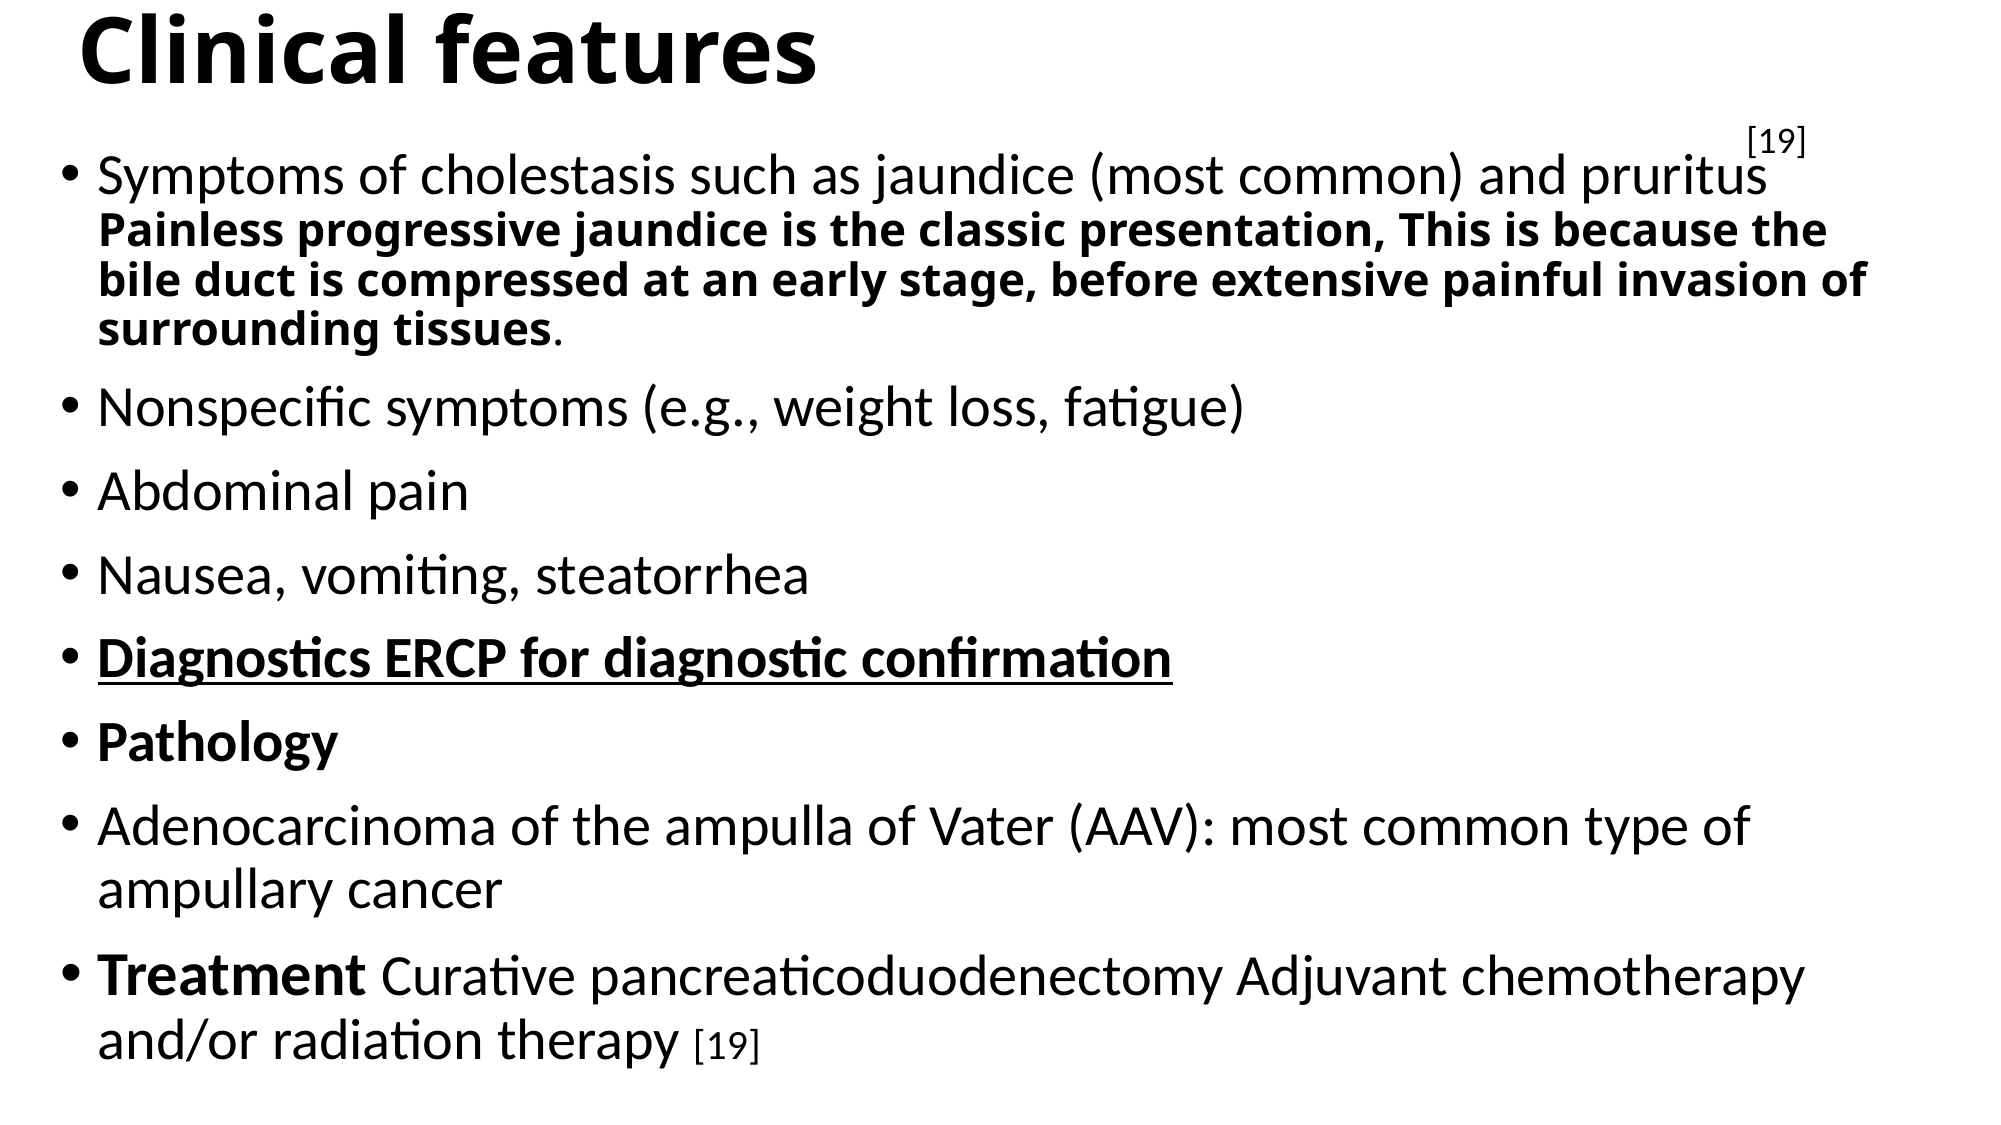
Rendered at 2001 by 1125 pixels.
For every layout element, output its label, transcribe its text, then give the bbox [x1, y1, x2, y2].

list Symptoms of cholestasis such as jaundice (most common) and pruritus Painless progressive jaundice is the classic presentation, This is because the bile duct is compressed at an early stage, before extensive painful invasion of surrounding tissues. Nonspecific symptoms (e.g., weight loss, fatigue) Abdominal pain Nausea, vomiting, steatorrhea Diagnostics ERCP for diagnostic confirmation Pathology Adenocarcinoma of the ampulla of Vater (AAV): most common type of ampullary cancer Treatment Curative pancreaticoduodenectomy Adjuvant chemotherapy and/or radiation therapy [19] [45, 137, 1899, 1098]
text_box [19] [1723, 108, 1917, 169]
title Clinical features [62, 0, 1788, 137]
